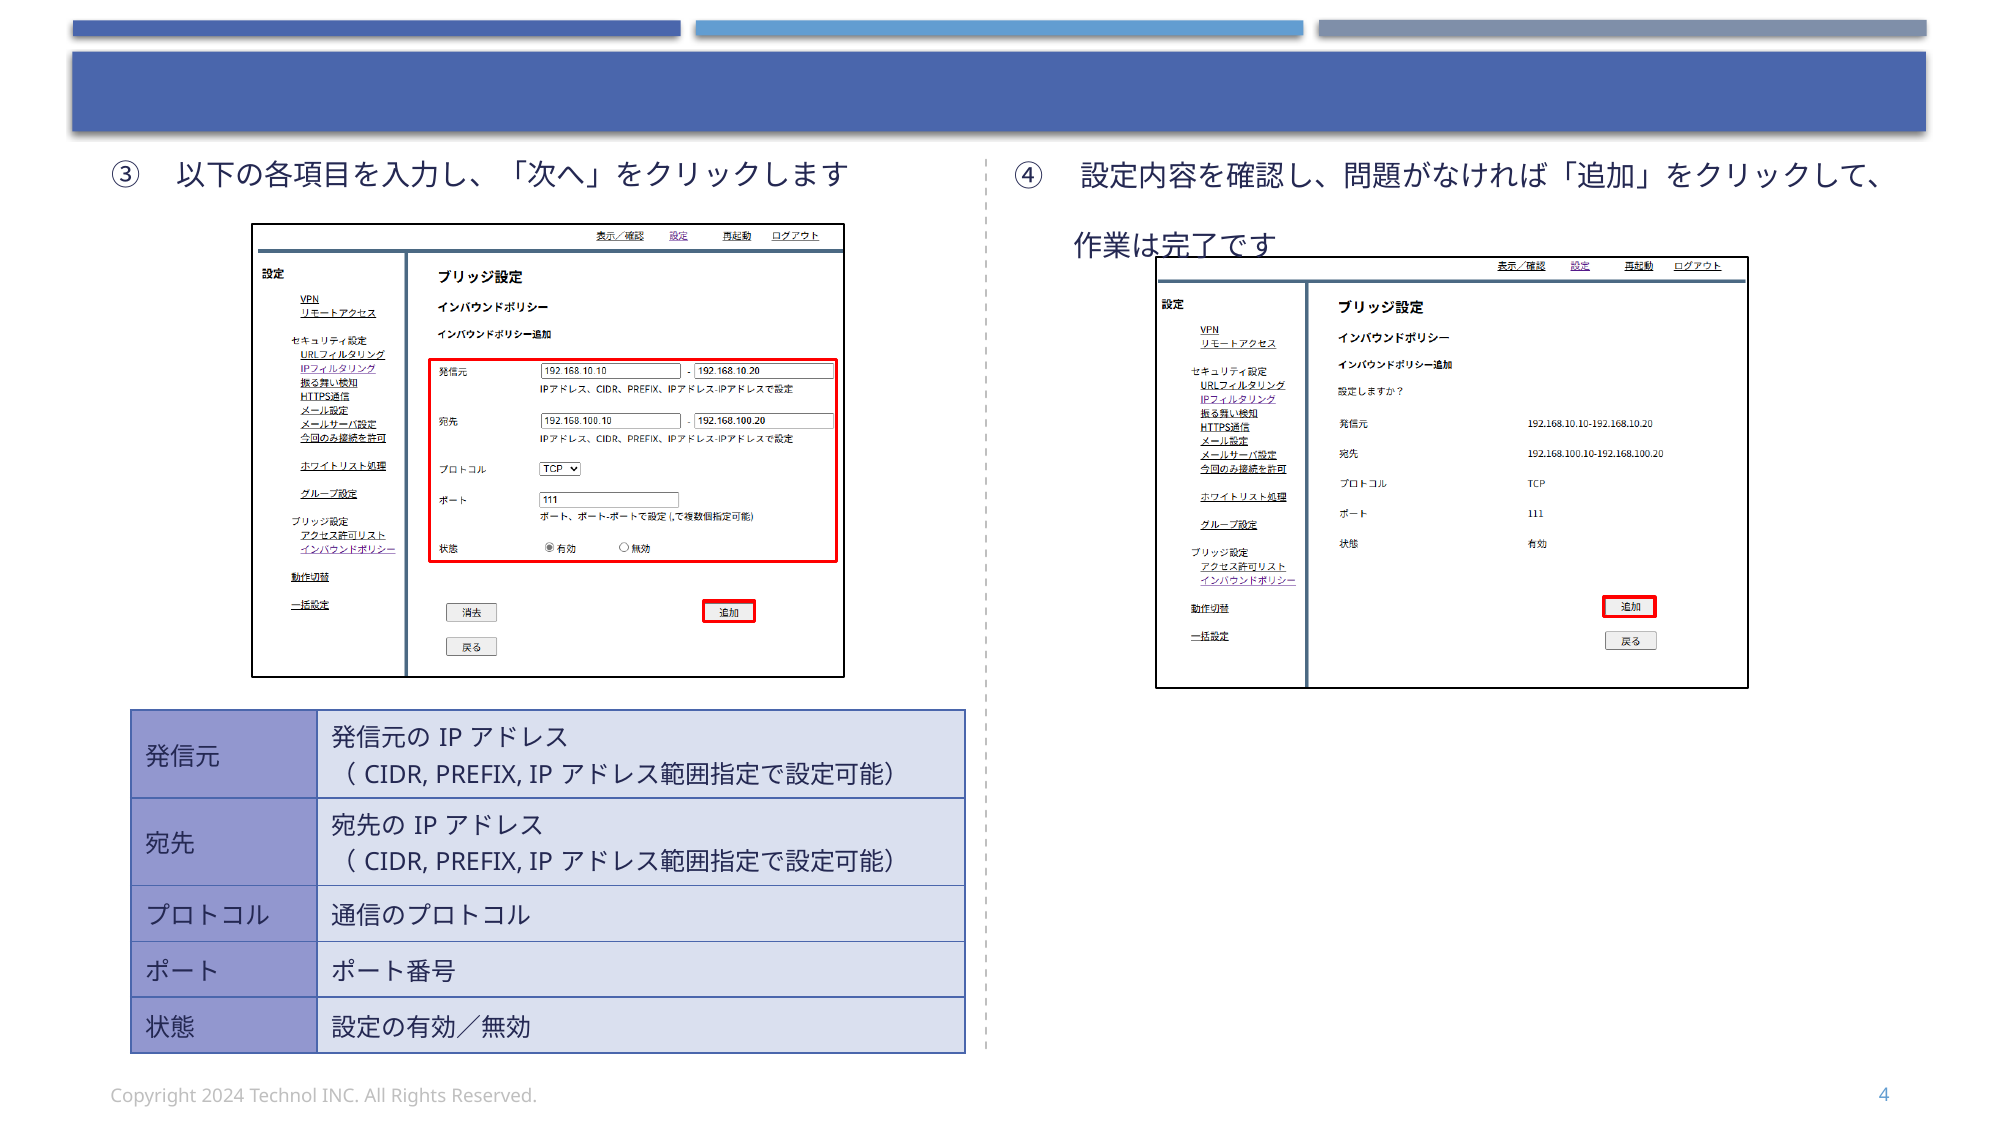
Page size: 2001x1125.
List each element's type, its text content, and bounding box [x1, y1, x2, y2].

picture [252, 224, 844, 676]
table_cell プロトコル [132, 886, 316, 941]
table_header 発信元 [132, 711, 316, 797]
picture [1156, 257, 1748, 688]
table_cell 宛先 [132, 799, 316, 885]
table_header 発信元のIPアドレス （CIDR, PREFIX, IPアドレス範囲指定で設定可能） [318, 711, 964, 797]
table_cell ポート番号 [318, 942, 964, 996]
list ④ 設定内容を確認し、問題がなければ「追加」をクリックして、 作業は完了です [999, 150, 1904, 1066]
slide_number 4 [1732, 1066, 1905, 1125]
list ③ 以下の各項目を入力し、「次へ」をクリックします [96, 148, 1000, 1065]
table_cell 設定の有効／無効 [318, 998, 964, 1052]
table_cell 通信のプロトコル [318, 886, 964, 941]
footer Copyright 2024 Technol INC. All Rights Reserved. [95, 1065, 1230, 1125]
table_cell ポート [132, 942, 316, 996]
table_cell 状態 [132, 998, 316, 1052]
table_cell 宛先のIPアドレス （CIDR, PREFIX, IPアドレス範囲指定で設定可能） [318, 799, 964, 885]
